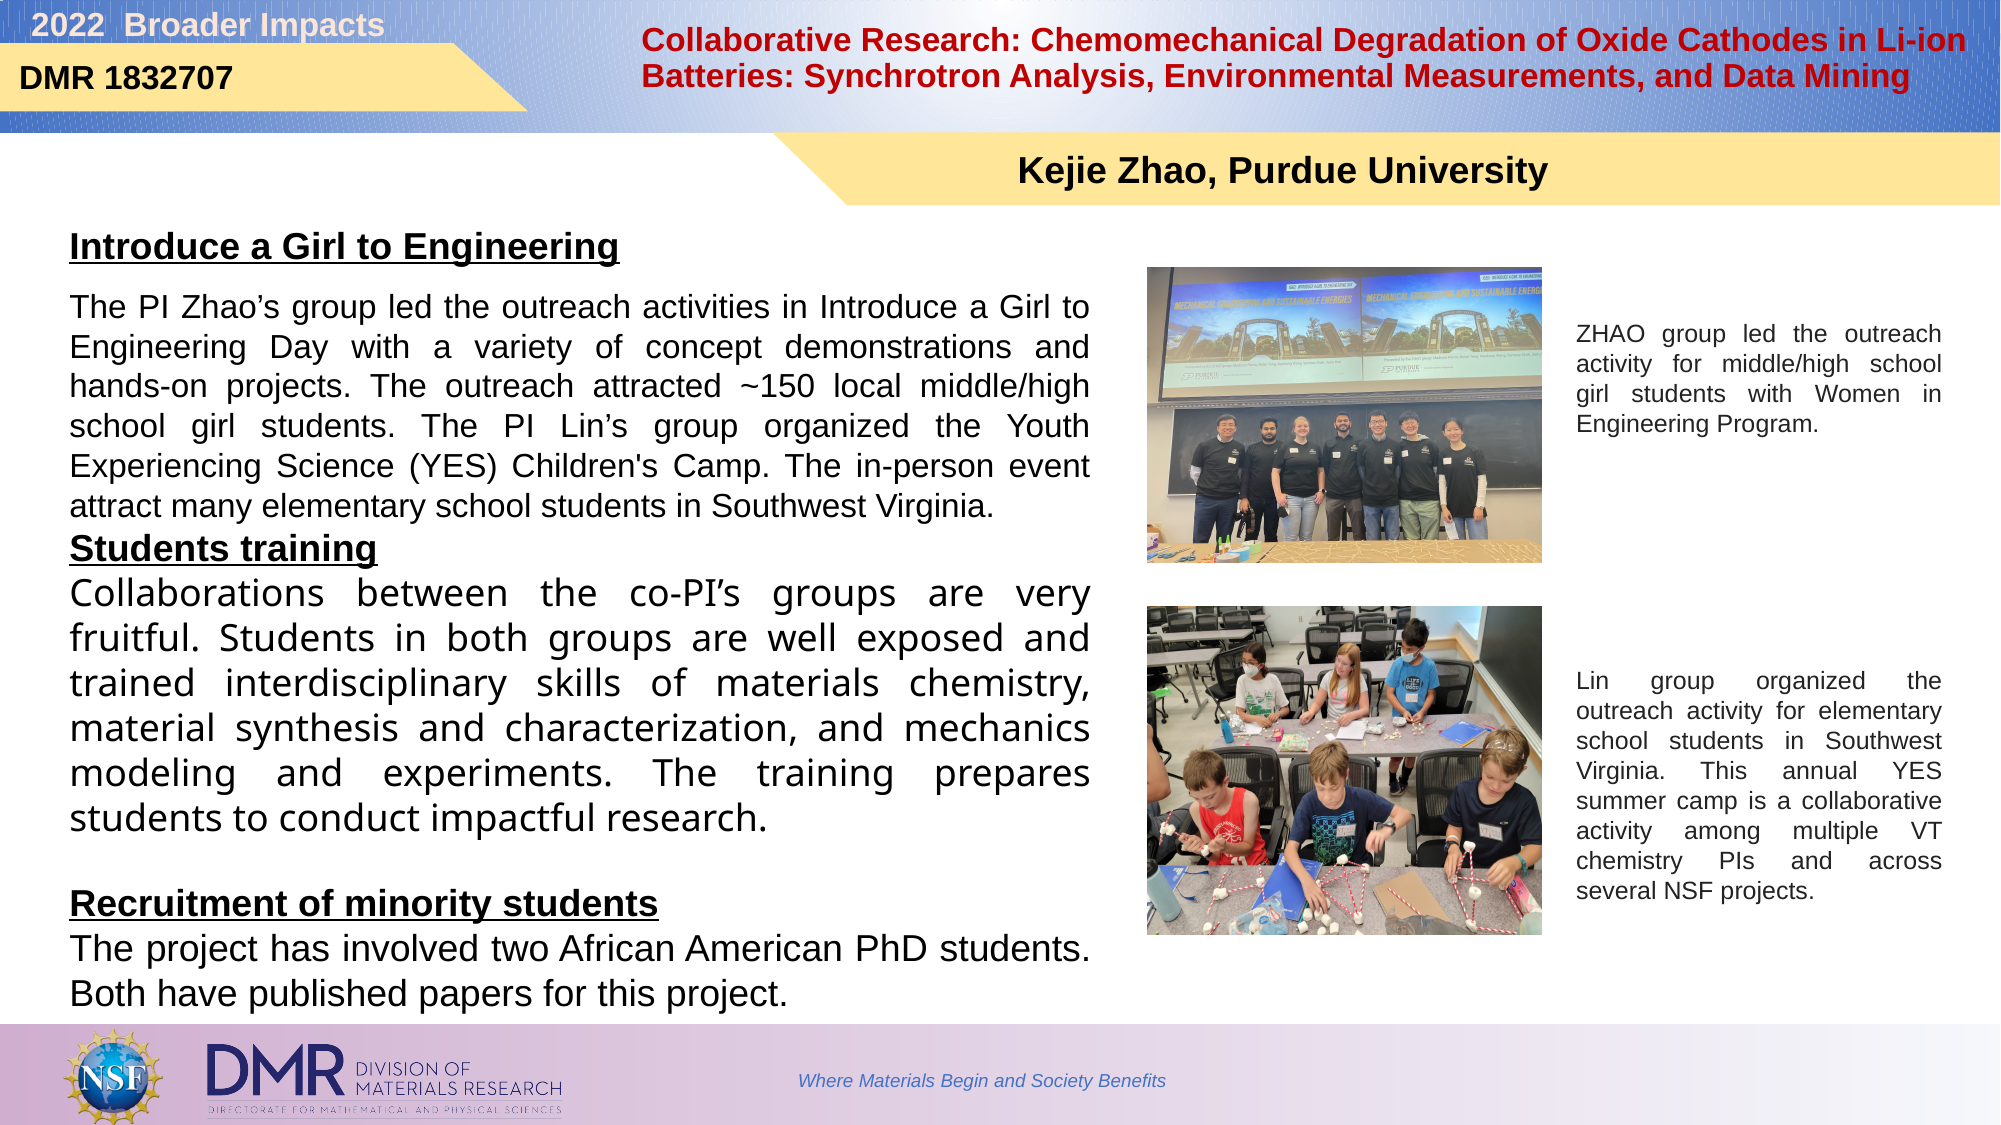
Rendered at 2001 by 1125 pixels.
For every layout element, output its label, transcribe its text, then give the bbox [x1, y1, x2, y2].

text_box Introduce a Girl to Engineering The PI Zhao’s group led the outreach activities in Introduce a Girl to Engineering Day with a variety of concept demonstrations and hands-on projects. The outreach attracted ~150 local middle/high school girl students. The PI Lin’s group organized the Youth Experiencing Science (YES) Children's Camp. The in-person event attract many elementary school students in Southwest Virginia. Students training Collaborations between the co-PI’s groups are very fruitful. Students in both groups are well exposed and trained interdisciplinary skills of materials chemistry, material synthesis and characterization, and mechanics modeling and experiments. The training prepares students to conduct impactful research. Recruitment of minority students The project has involved two African American PhD students. Both have published papers for this project. [54, 214, 1107, 1022]
picture [1147, 267, 1542, 563]
picture [1147, 606, 1542, 935]
text_box 2022 Broader Impacts [16, 0, 510, 51]
text_box Lin group organized the outreach activity for elementary school students in Southwest Virginia. This annual YES summer camp is a collaborative activity among multiple VT chemistry PIs and across several NSF projects. [1561, 657, 1958, 912]
text_box Kejie Zhao, Purdue University [1002, 138, 1564, 199]
picture [62, 1026, 164, 1125]
text_box ZHAO group led the outreach activity for middle/high school girl students with Women in Engineering Program. [1561, 310, 1958, 446]
picture [201, 1028, 563, 1119]
text_box DMR 1832707 [4, 49, 493, 104]
title Collaborative Research: Chemomechanical Degradation of Oxide Cathodes in Li-ion Batteries: Synchrotron Analysis, Environmental Measurements, and Data Mining [626, 0, 1995, 118]
